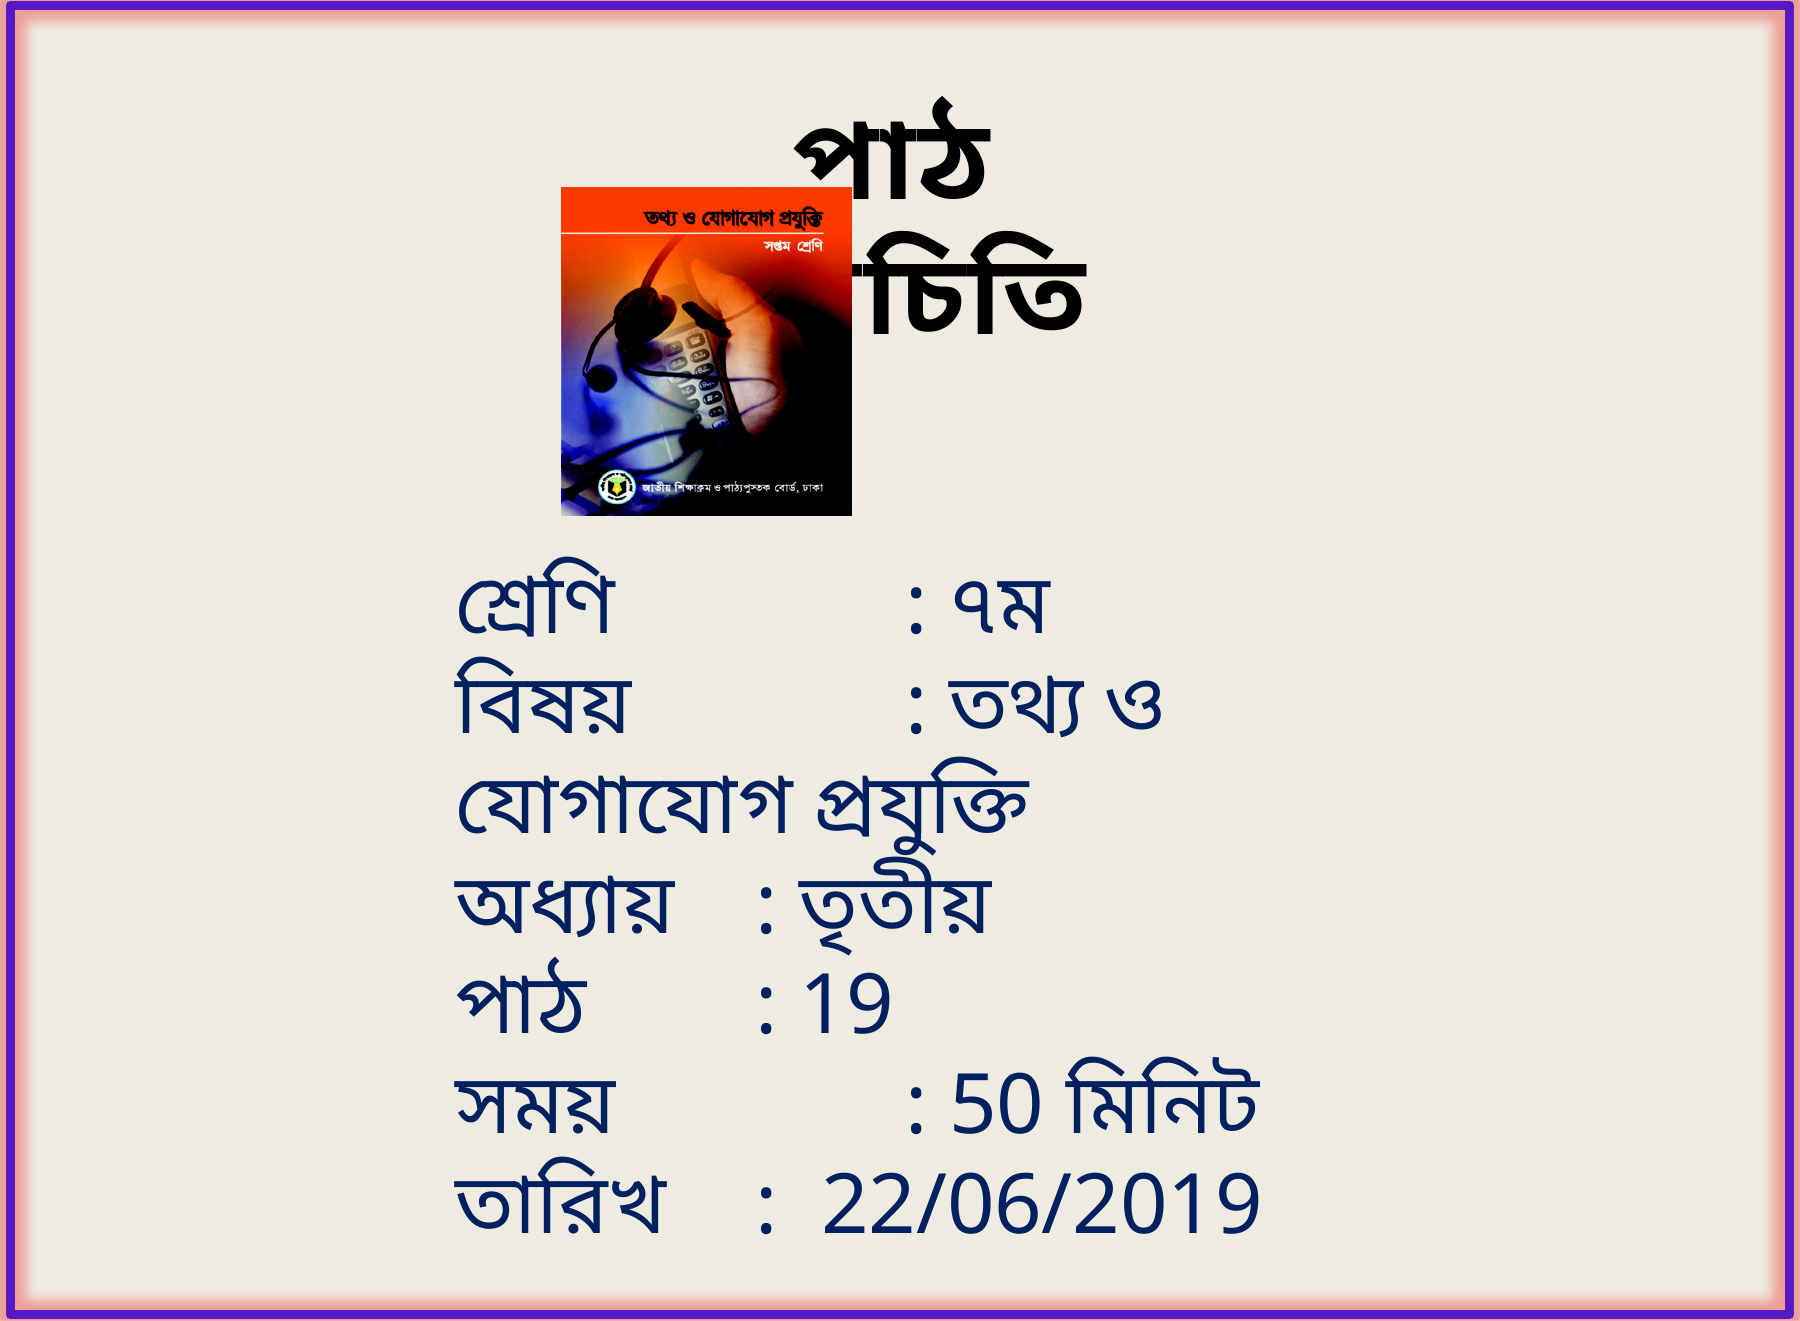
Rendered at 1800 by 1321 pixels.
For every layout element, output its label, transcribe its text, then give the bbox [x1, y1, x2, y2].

text_box পাঠ পরিচিতি [637, 79, 1149, 365]
text_box শ্রেণি : ৭ম বিষয় : তথ্য ও যোগাযোগ প্রযুক্তি অধ্যায় : তৃতীয় পাঠ : 19 সময় : 50 মিনিট তারিখ : 22/06/2019 [440, 542, 1436, 1258]
picture [560, 186, 853, 516]
